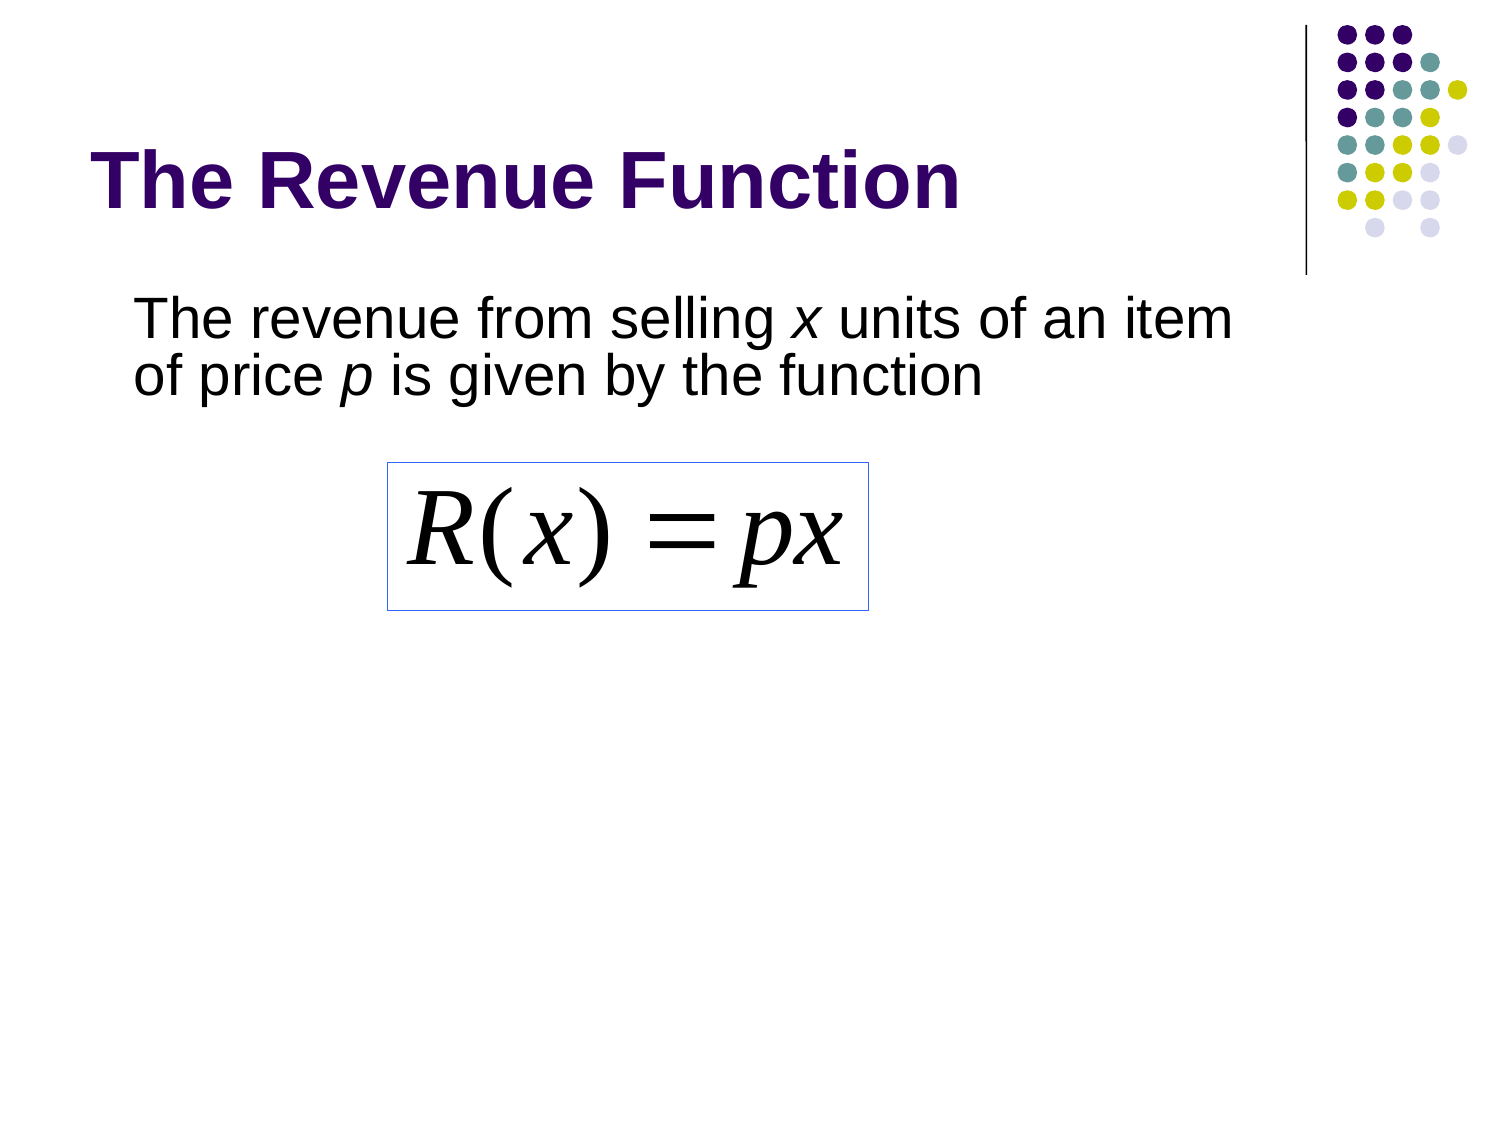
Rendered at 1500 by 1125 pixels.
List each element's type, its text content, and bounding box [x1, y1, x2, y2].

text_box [387, 462, 870, 612]
title The Revenue Function [74, 19, 1313, 233]
list The revenue from selling x units of an item of price p is given by the function [62, 224, 1276, 963]
